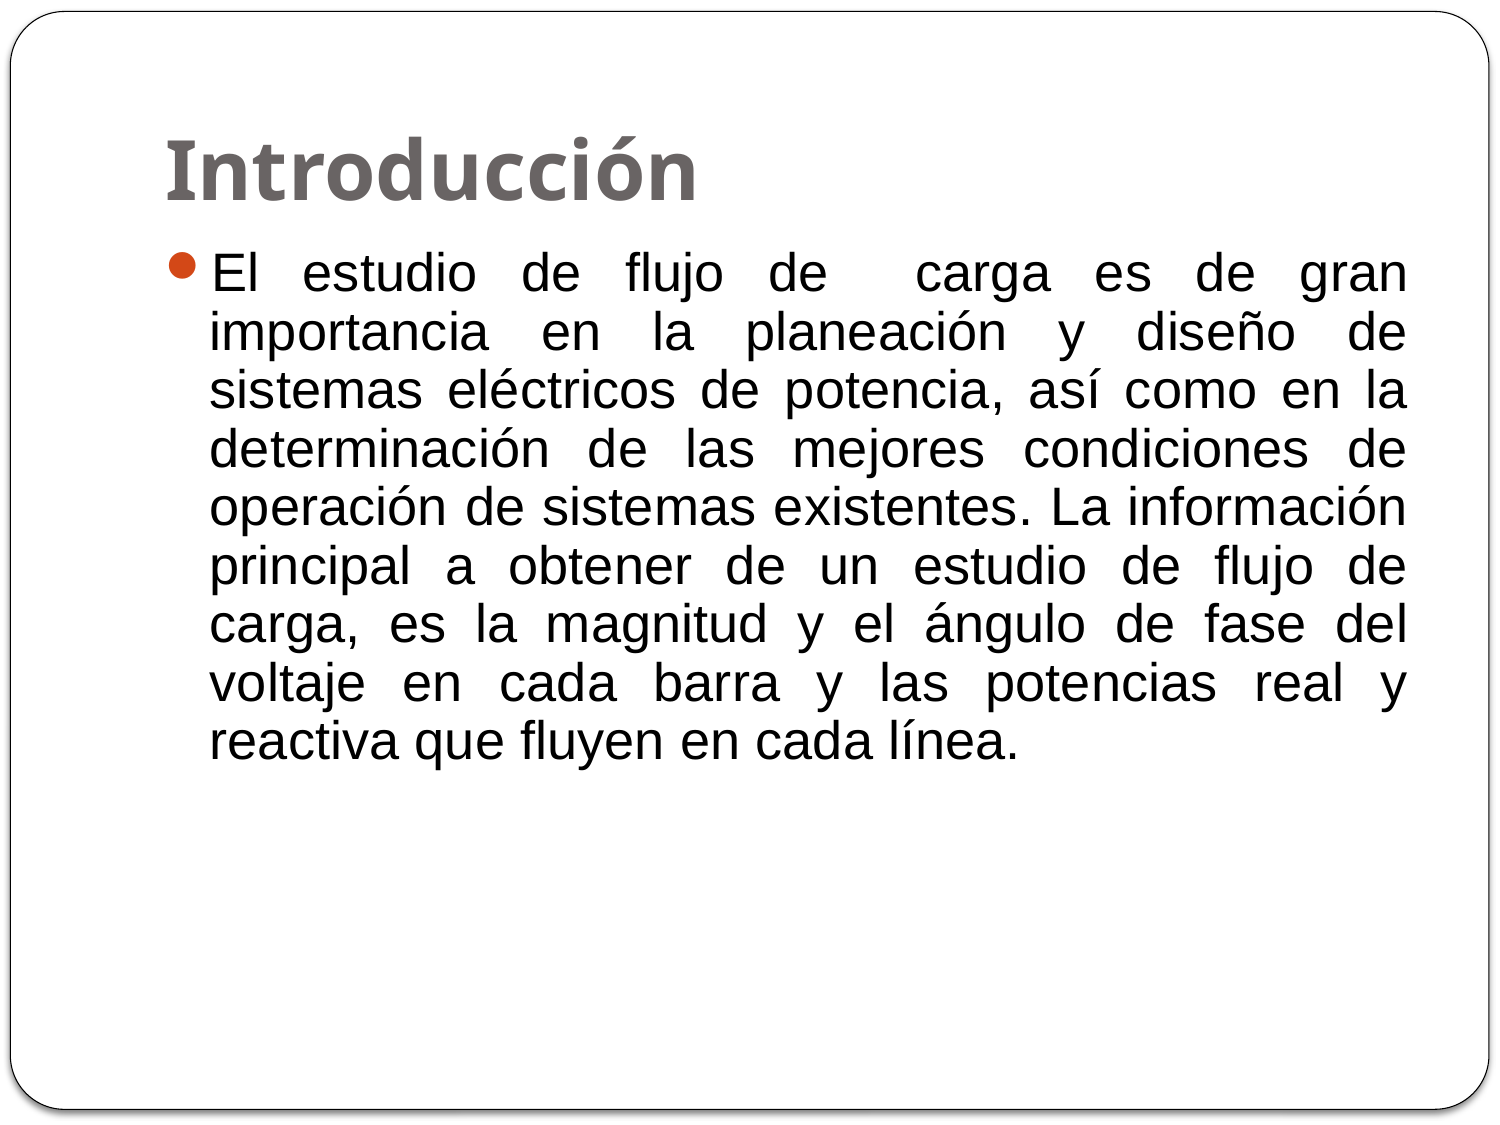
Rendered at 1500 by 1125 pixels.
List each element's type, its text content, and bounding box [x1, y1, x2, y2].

title Introducción [149, 44, 1426, 233]
list El estudio de flujo de carga es de gran importancia en la planeación y diseño de sistemas eléctricos de potencia, así como en la determinación de las mejores condiciones de operación de sistemas existentes. La información principal a obtener de un estudio de flujo de carga, es la magnitud y el ángulo de fase del voltaje en cada barra y las potencias real y reactiva que fluyen en cada línea. [149, 237, 1426, 988]
